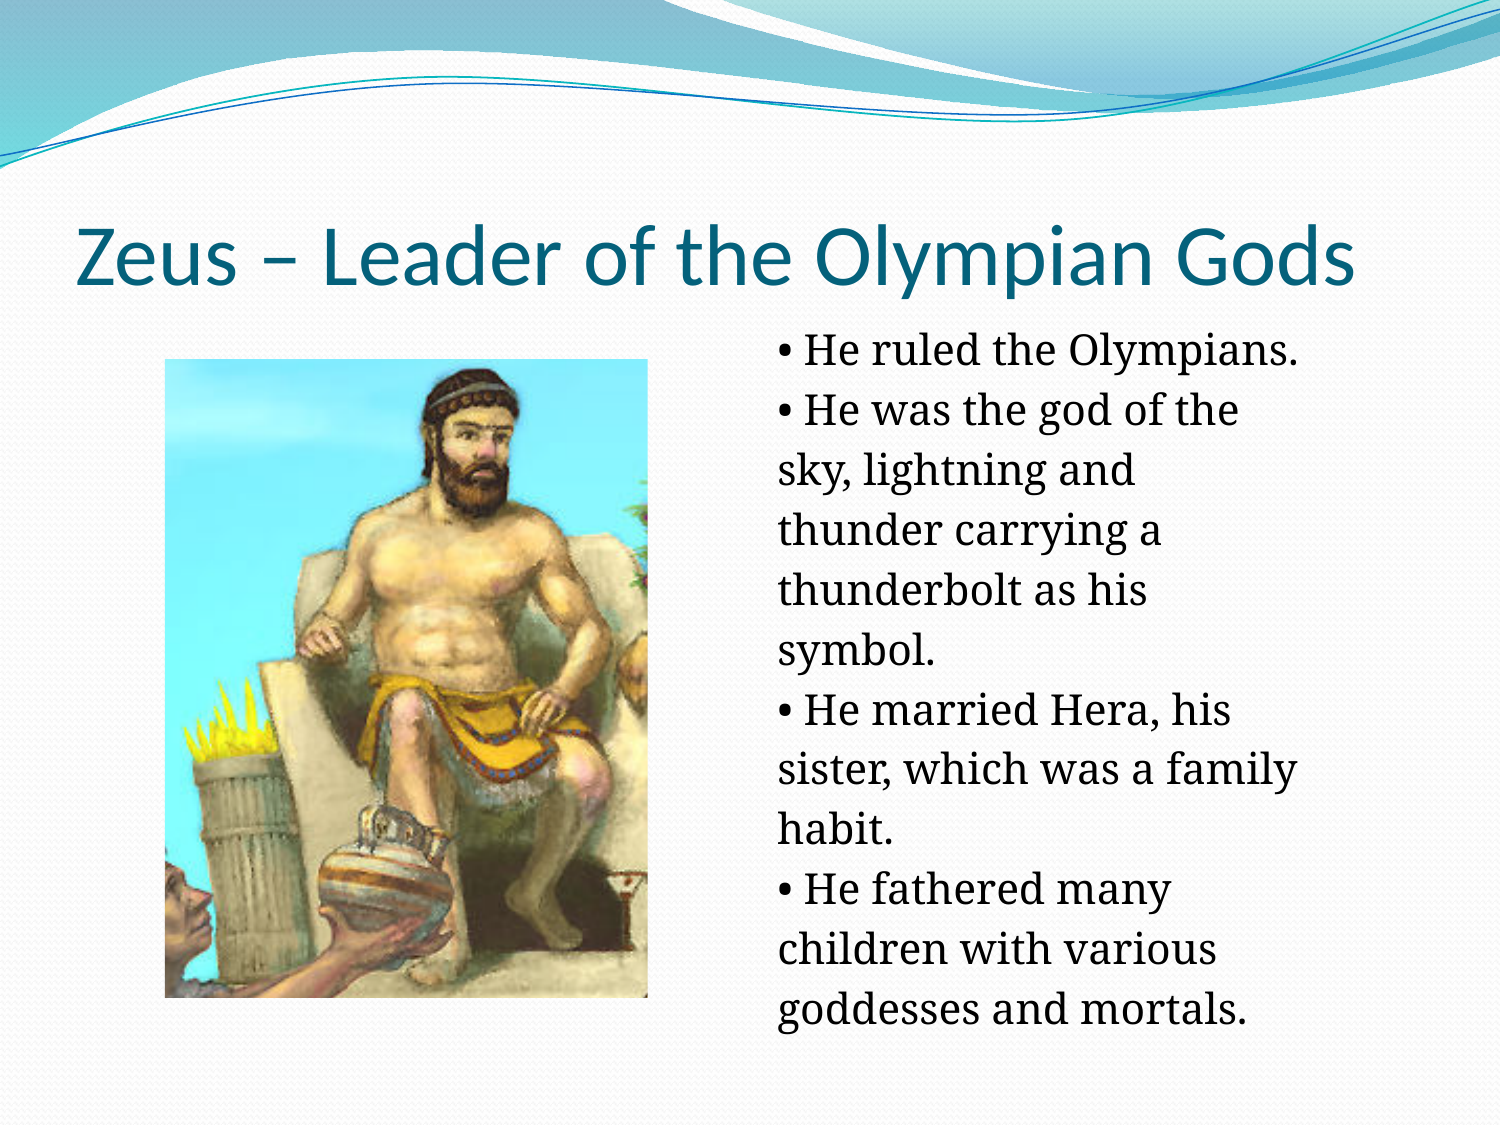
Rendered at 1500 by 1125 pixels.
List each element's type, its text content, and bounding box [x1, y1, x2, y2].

list • He ruled the Olympians. • He was the god of the sky, lightning and thunder carrying a thunderbolt as his symbol. • He married Hera, his sister, which was a family habit. • He fathered many children with various goddesses and mortals. [762, 314, 1425, 1043]
title Zeus – Leader of the Olympian Gods [75, 115, 1425, 303]
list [164, 359, 648, 998]
